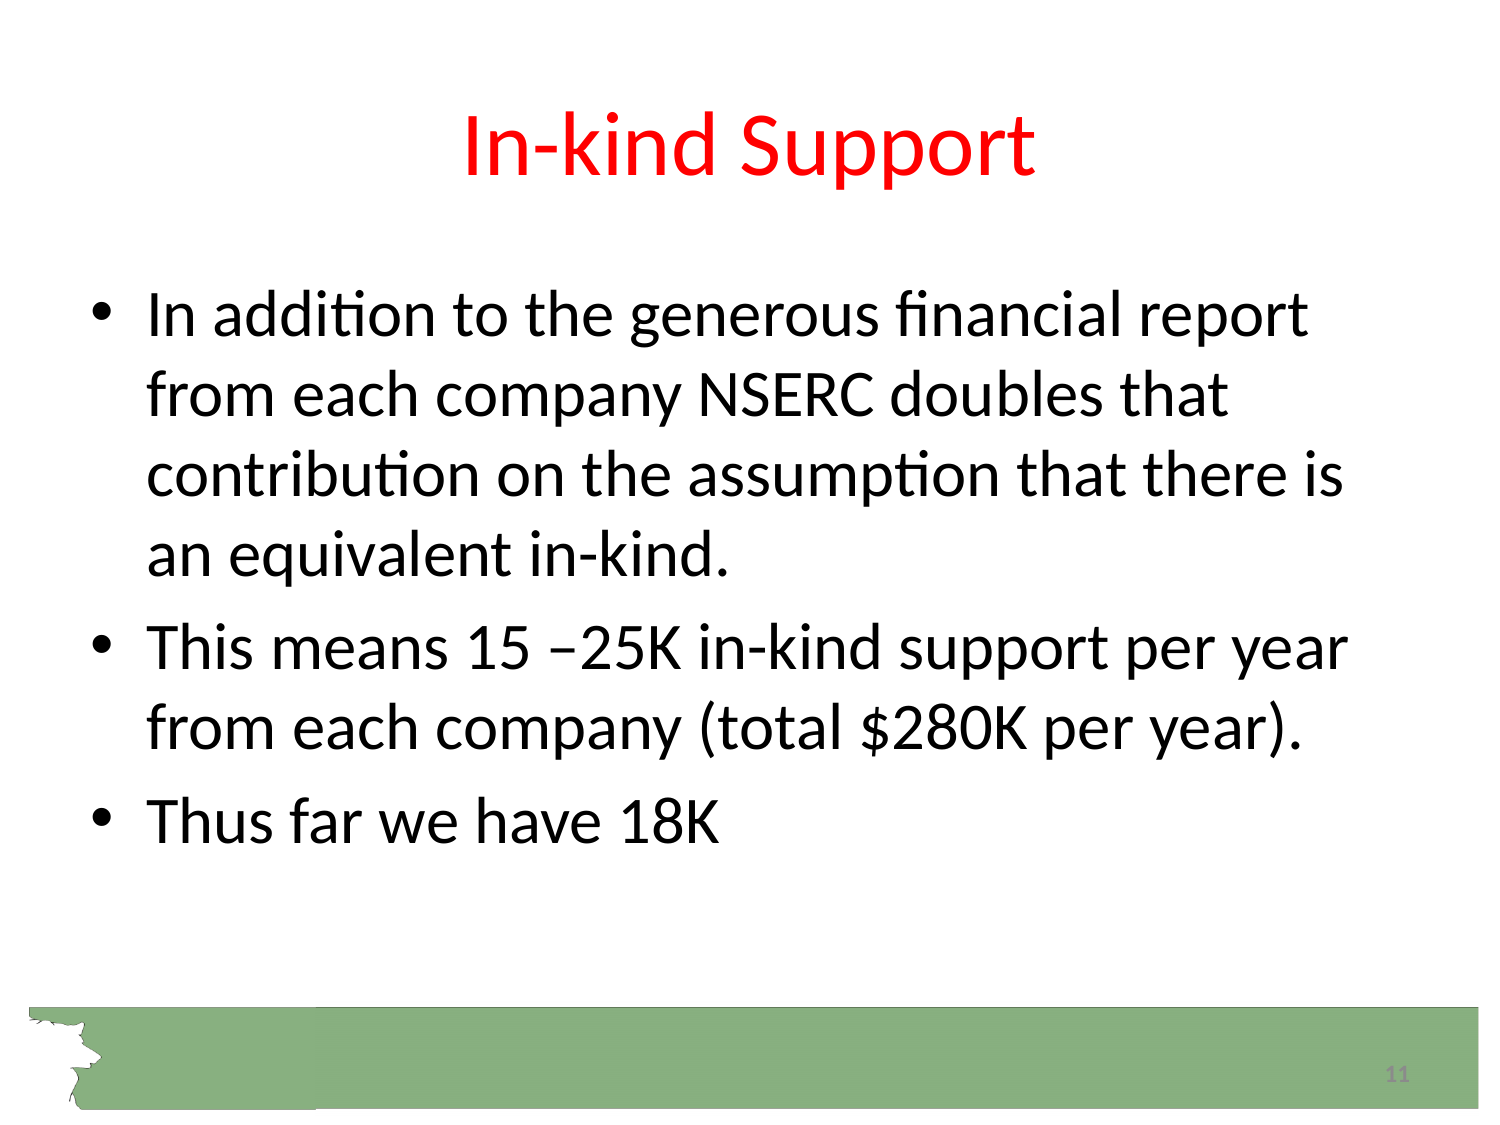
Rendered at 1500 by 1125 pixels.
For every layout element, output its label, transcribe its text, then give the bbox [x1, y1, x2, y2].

slide_number 11 [1074, 1042, 1425, 1103]
title In-kind Support [75, 45, 1425, 233]
picture [0, 990, 1479, 1125]
list In addition to the generous financial report from each company NSERC doubles that contribution on the assumption that there is an equivalent in-kind. This means 15 –25K in-kind support per year from each company (total $280K per year). Thus far we have 18K [75, 262, 1425, 1005]
